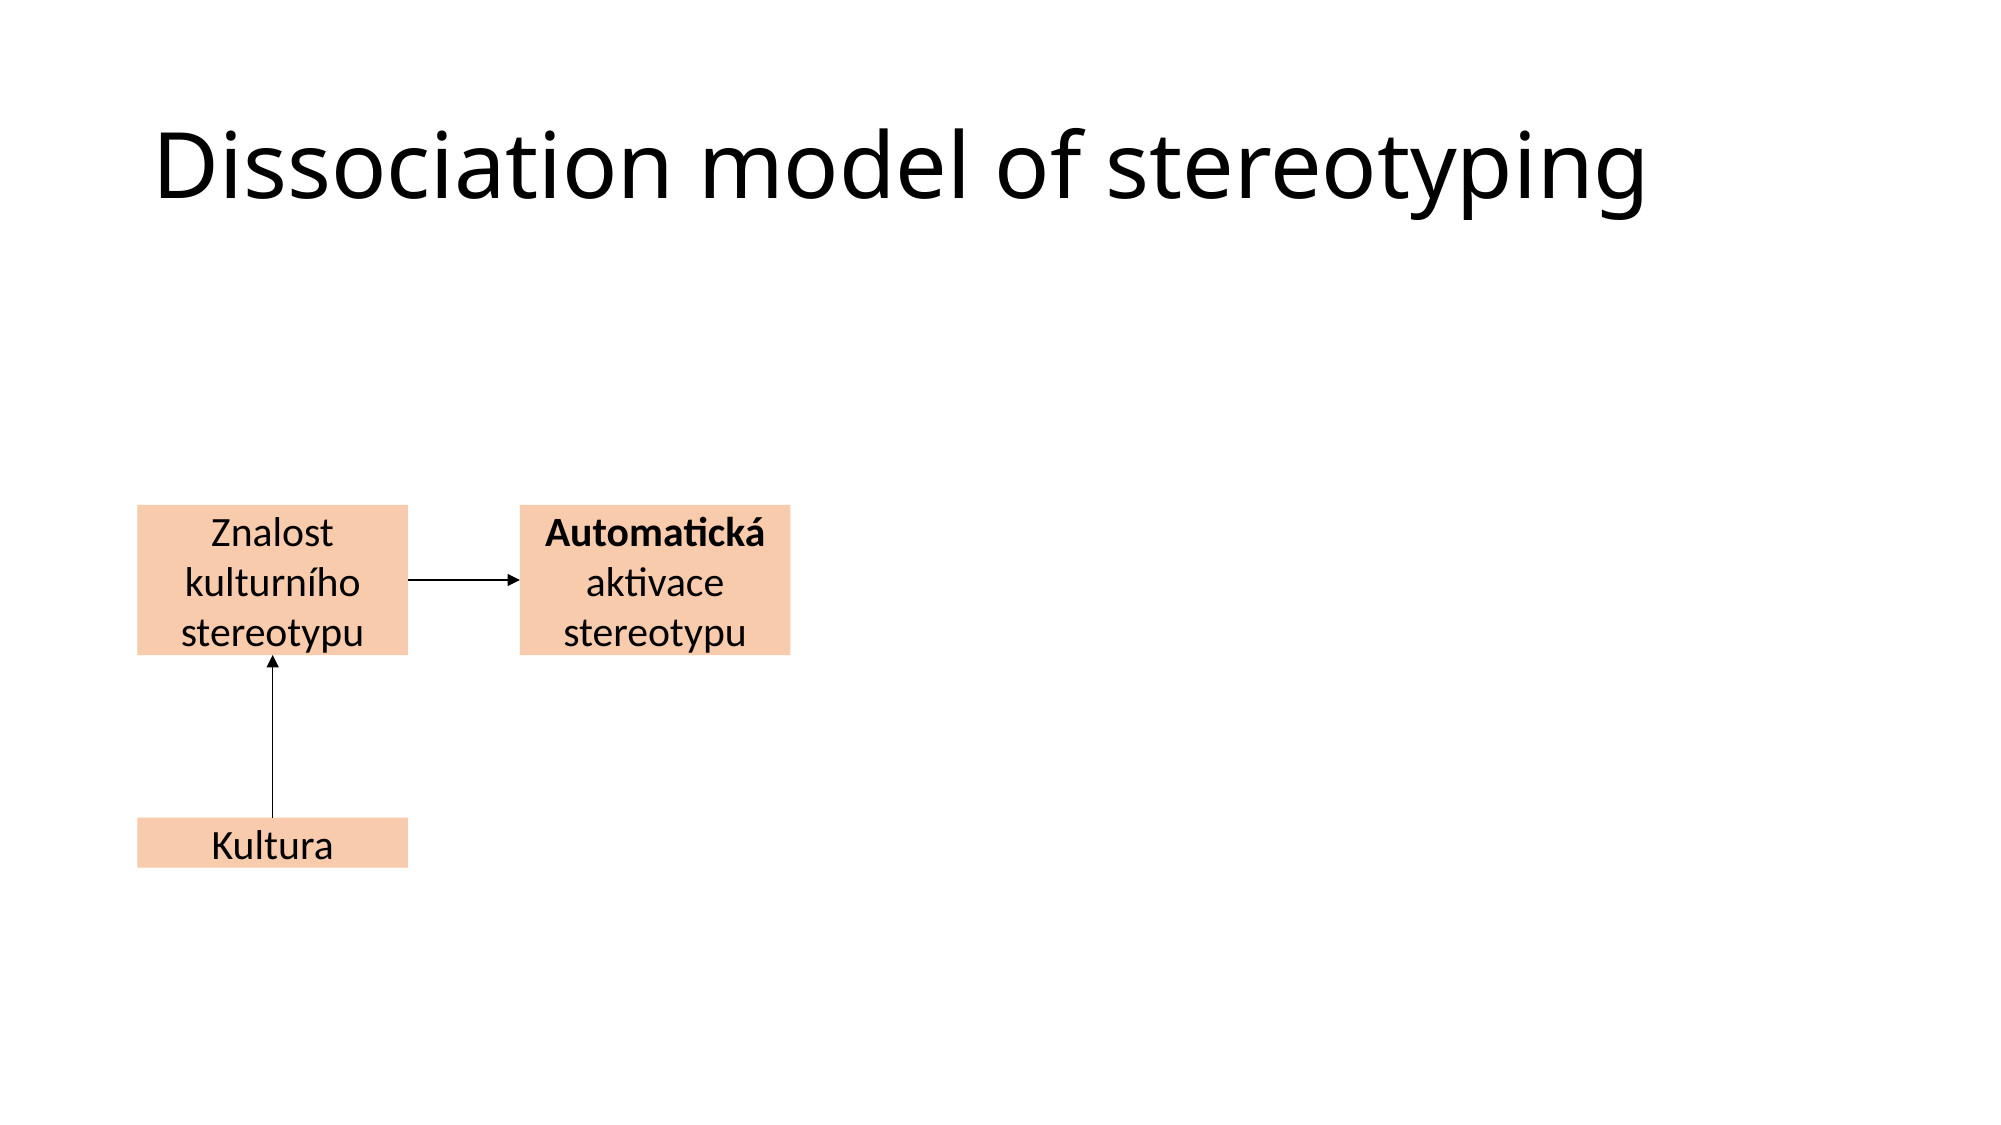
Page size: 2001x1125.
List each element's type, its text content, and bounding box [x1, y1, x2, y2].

title Dissociation model of stereotyping [137, 59, 1863, 278]
text_box Automatická aktivace stereotypu [519, 504, 791, 656]
text_box Kultura [137, 817, 408, 868]
text_box Znalost kulturního stereotypu [137, 504, 408, 656]
